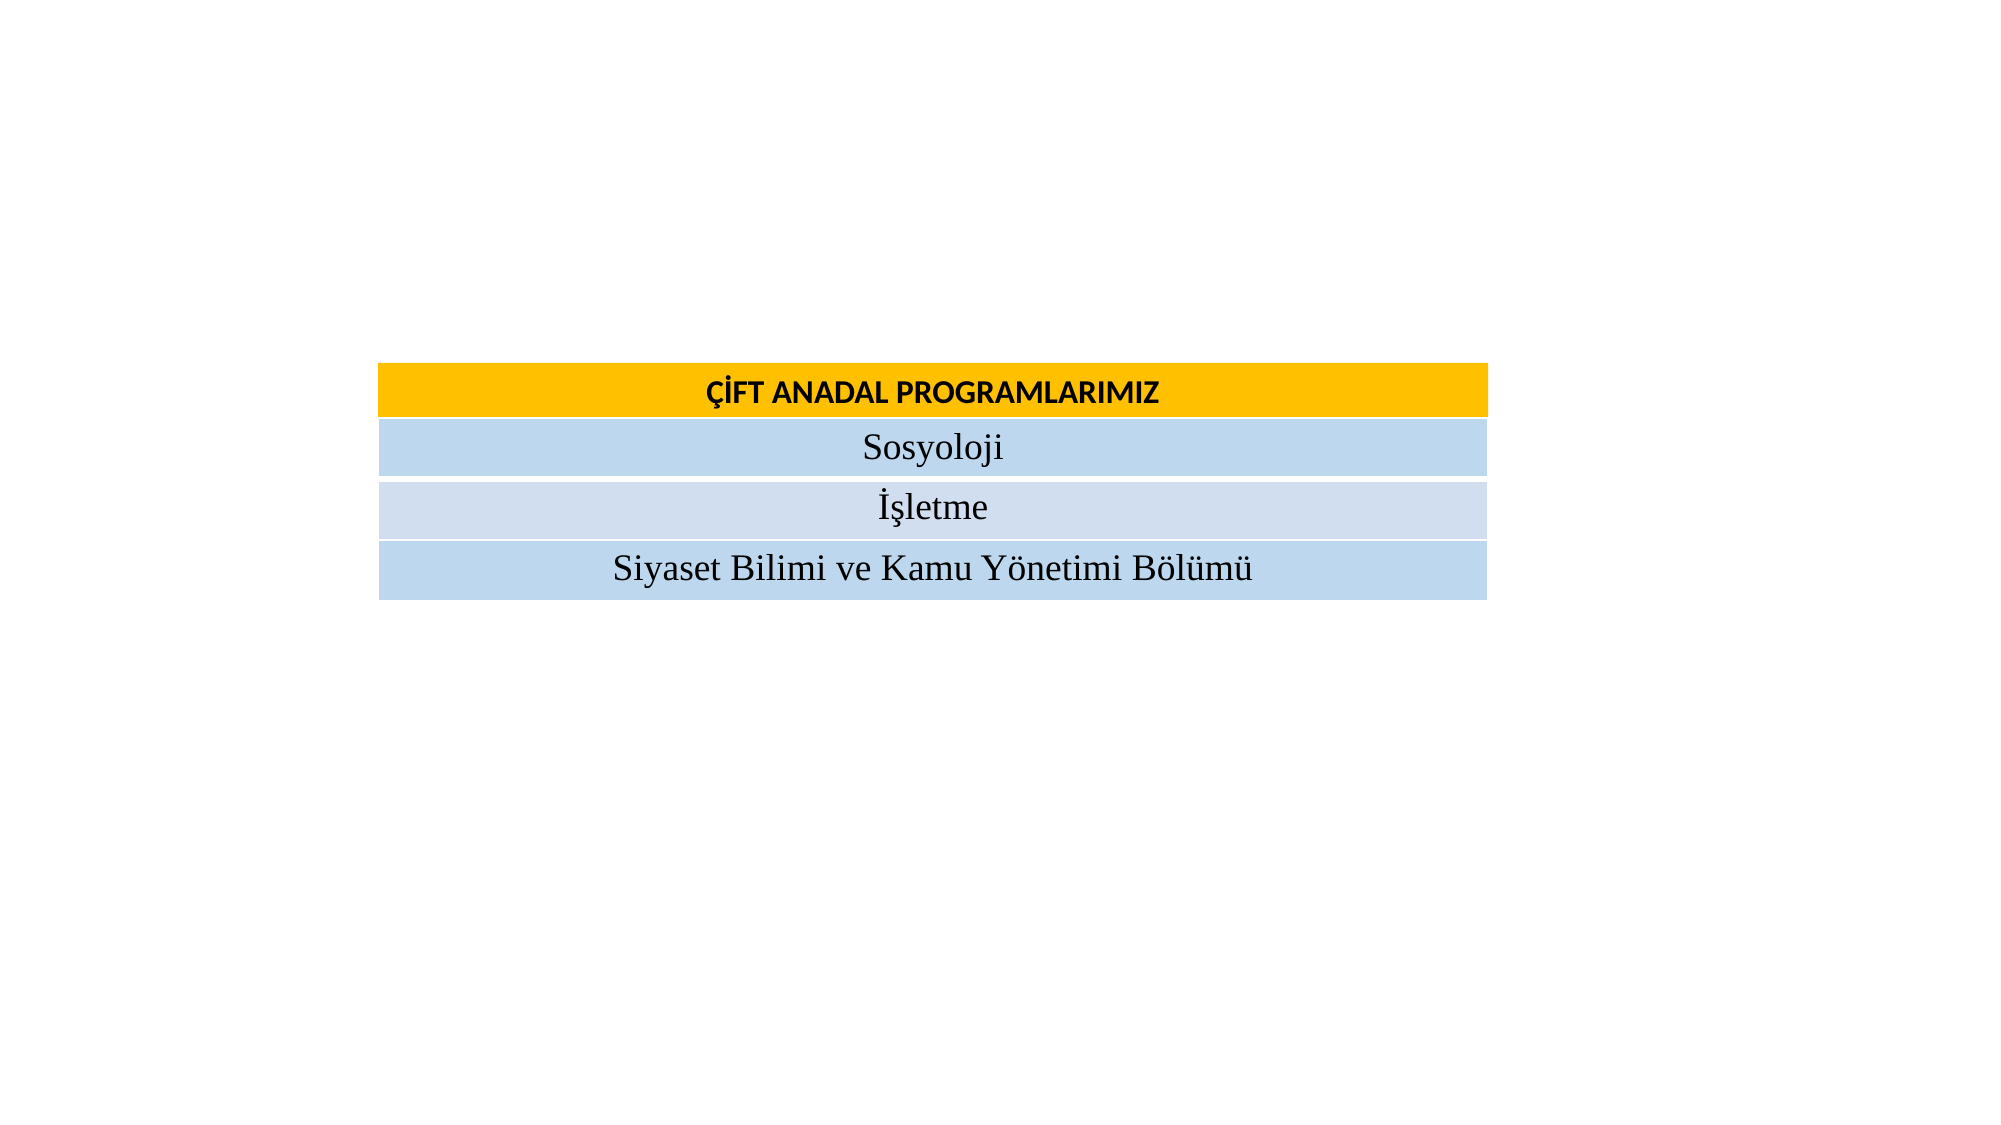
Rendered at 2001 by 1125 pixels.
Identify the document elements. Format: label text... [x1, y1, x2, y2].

table_cell İşletme [379, 482, 1487, 539]
text_box ÇİFT ANADAL PROGRAMLARIMIZ [378, 362, 1489, 417]
table_cell Siyaset Bilimi ve Kamu Yönetimi Bölümü [379, 541, 1487, 600]
table_header Sosyoloji [379, 419, 1487, 476]
